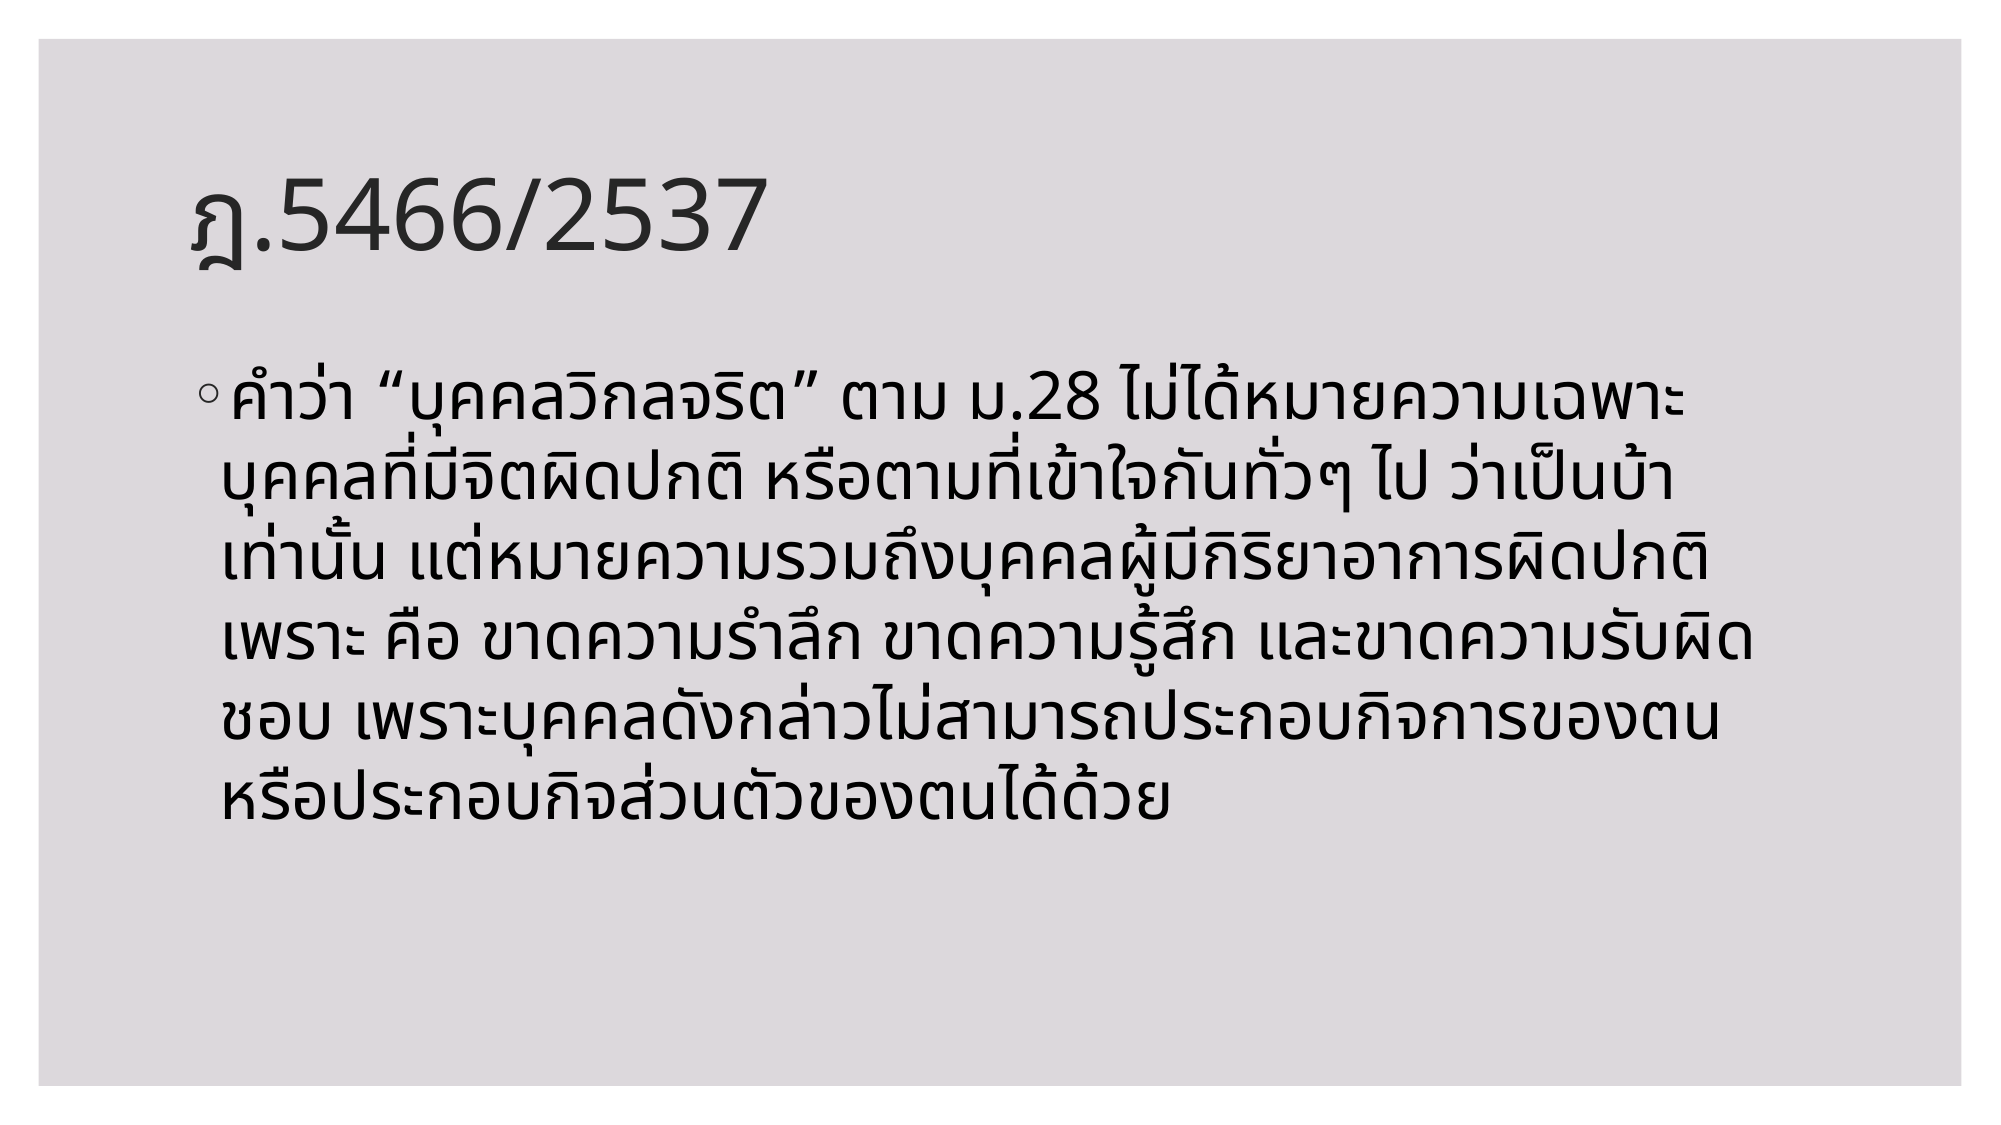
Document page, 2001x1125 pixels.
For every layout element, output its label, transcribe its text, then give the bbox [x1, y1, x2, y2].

list คำว่า “บุคคลวิกลจริต” ตาม ม.28 ไม่ได้หมายความเฉพาะบุคคลที่มีจิตผิดปกติ หรือตามที่เข้าใจกันทั่วๆ ไป ว่าเป็นบ้าเท่านั้น แต่หมายความรวมถึงบุคคลผู้มีกิริยาอาการผิดปกติเพราะ คือ ขาดความรำลึก ขาดความรู้สึก และขาดความรับผิดชอบ เพราะบุคคลดังกล่าวไม่สามารถประกอบกิจการของตนหรือประกอบกิจส่วนตัวของตนได้ด้วย [174, 345, 1825, 990]
title ฎ.5466/2537 [174, 105, 1825, 331]
